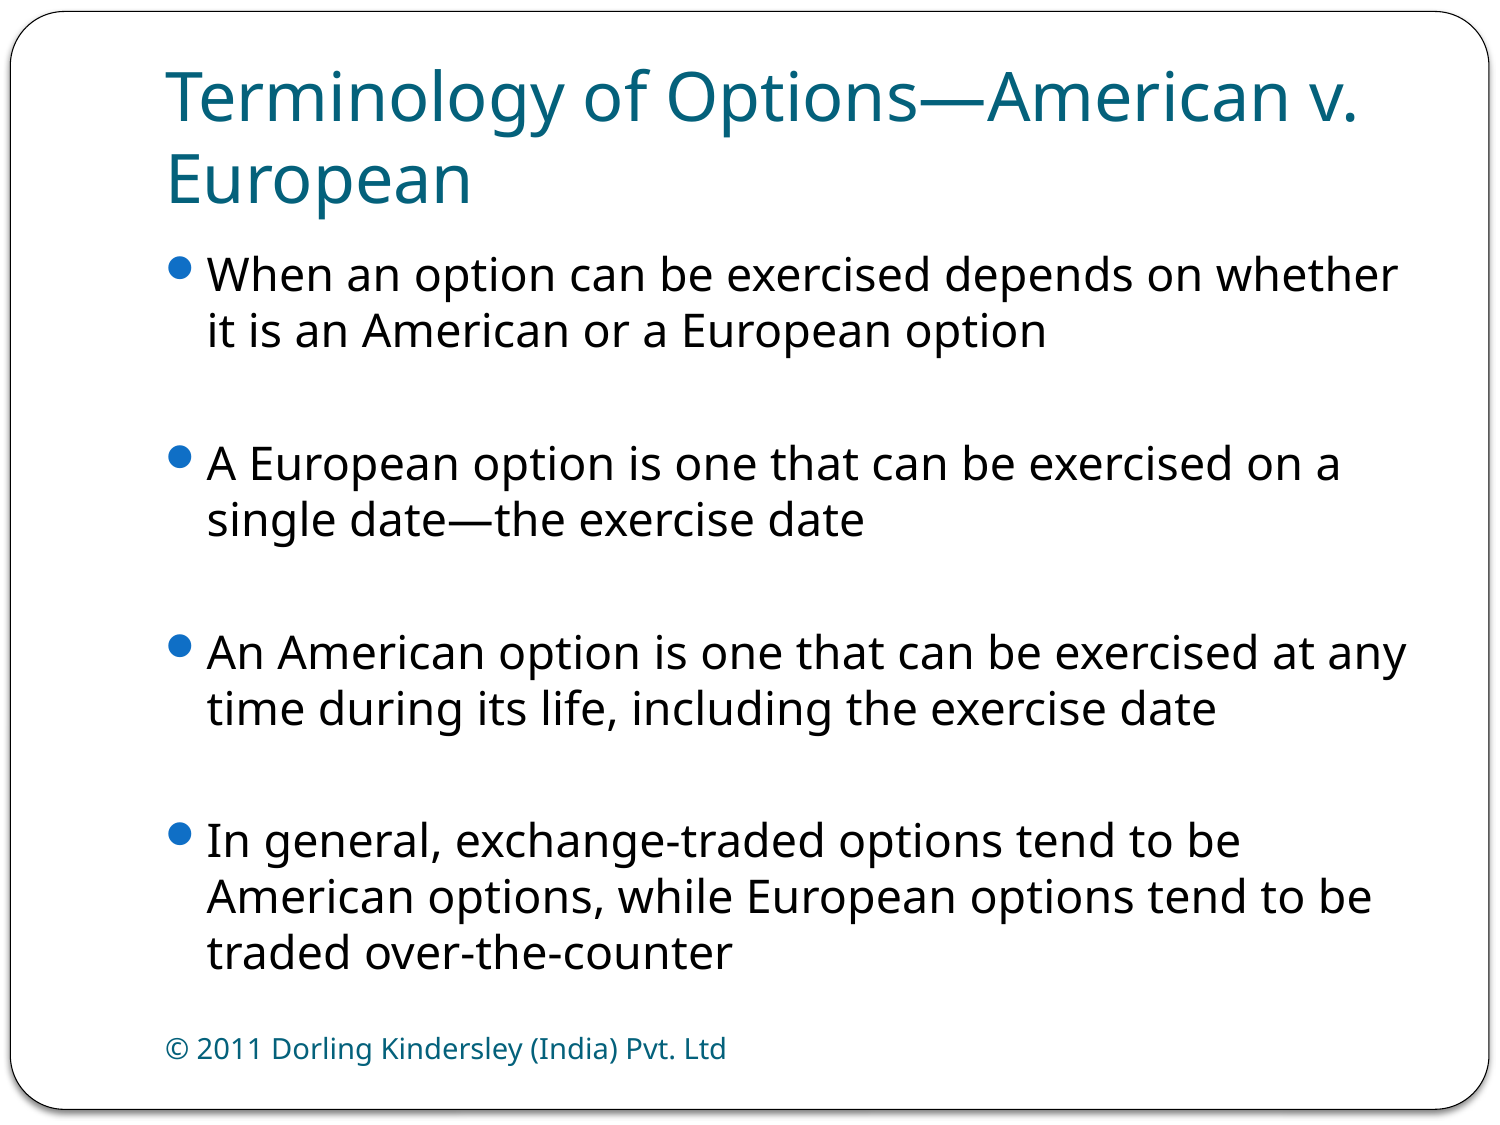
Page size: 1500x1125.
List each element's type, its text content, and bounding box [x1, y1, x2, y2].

title Terminology of Options—American v. European [149, 44, 1426, 233]
list When an option can be exercised depends on whether it is an American or a European option A European option is one that can be exercised on a single date—the exercise date An American option is one that can be exercised at any time during its life, including the exercise date In general, exchange-traded options tend to be American options, while European options tend to be traded over-the-counter [149, 237, 1426, 988]
footer © 2011 Dorling Kindersley (India) Pvt. Ltd [150, 1012, 800, 1088]
